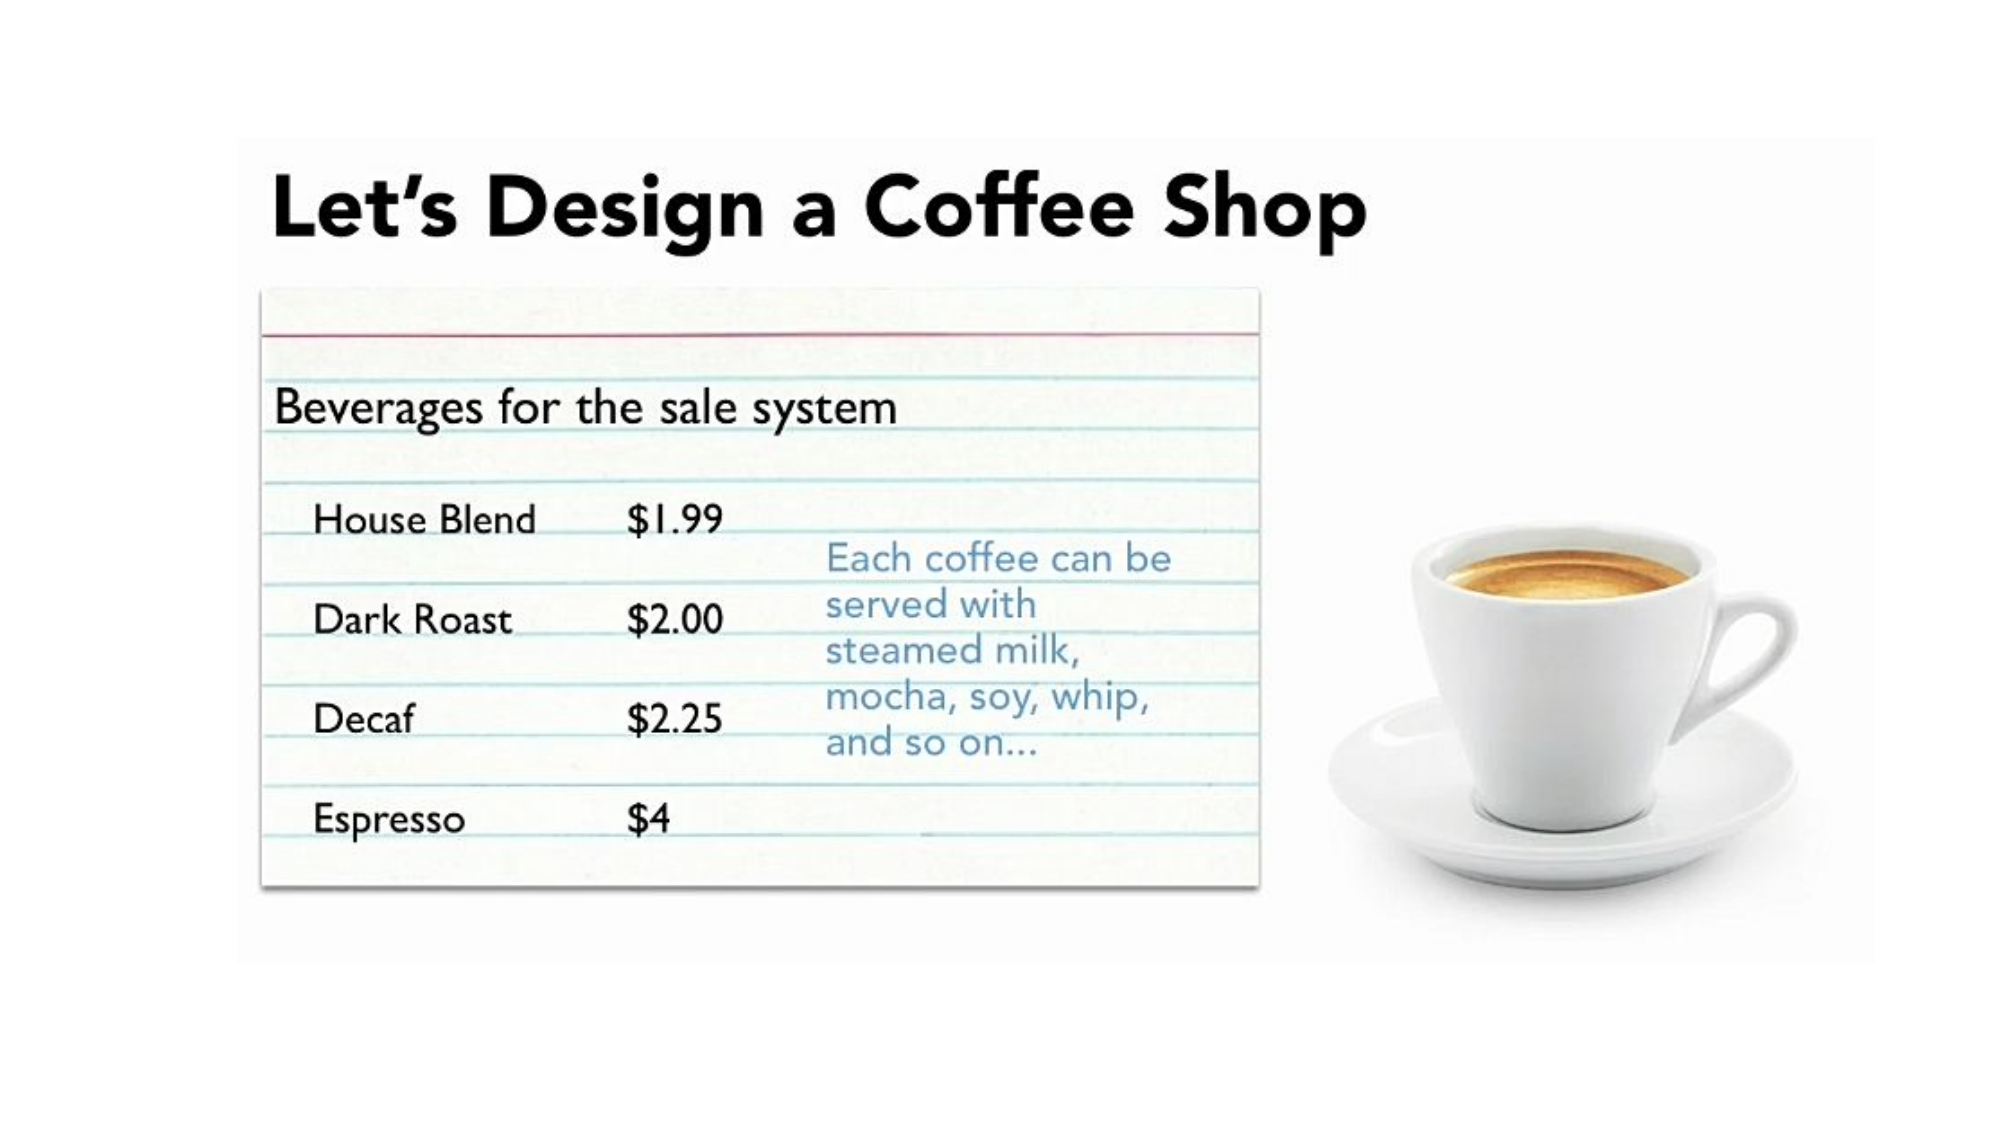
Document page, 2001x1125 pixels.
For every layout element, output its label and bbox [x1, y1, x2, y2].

picture [237, 138, 1875, 963]
